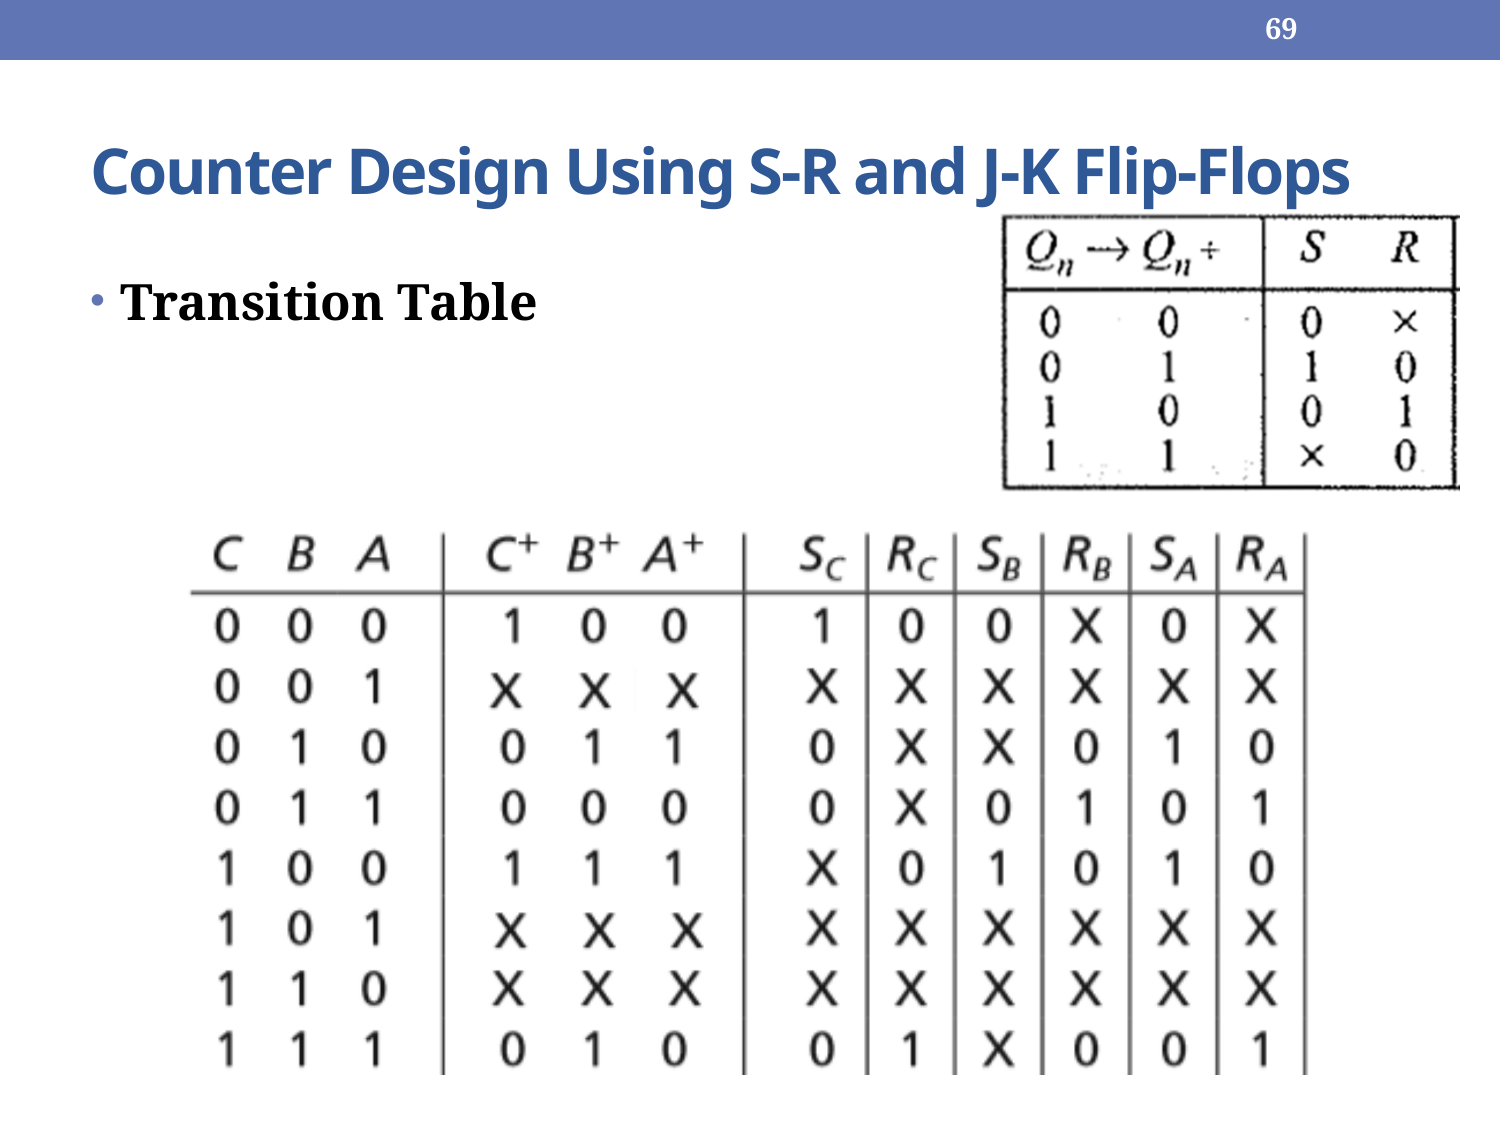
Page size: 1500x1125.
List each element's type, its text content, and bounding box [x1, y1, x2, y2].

list Transition Table [75, 262, 1425, 1063]
slide_number 69 [1250, 3, 1425, 57]
picture [999, 212, 1460, 493]
picture [187, 526, 1313, 1076]
title Counter Design Using S-R and J-K Flip-Flops [75, 87, 1425, 250]
